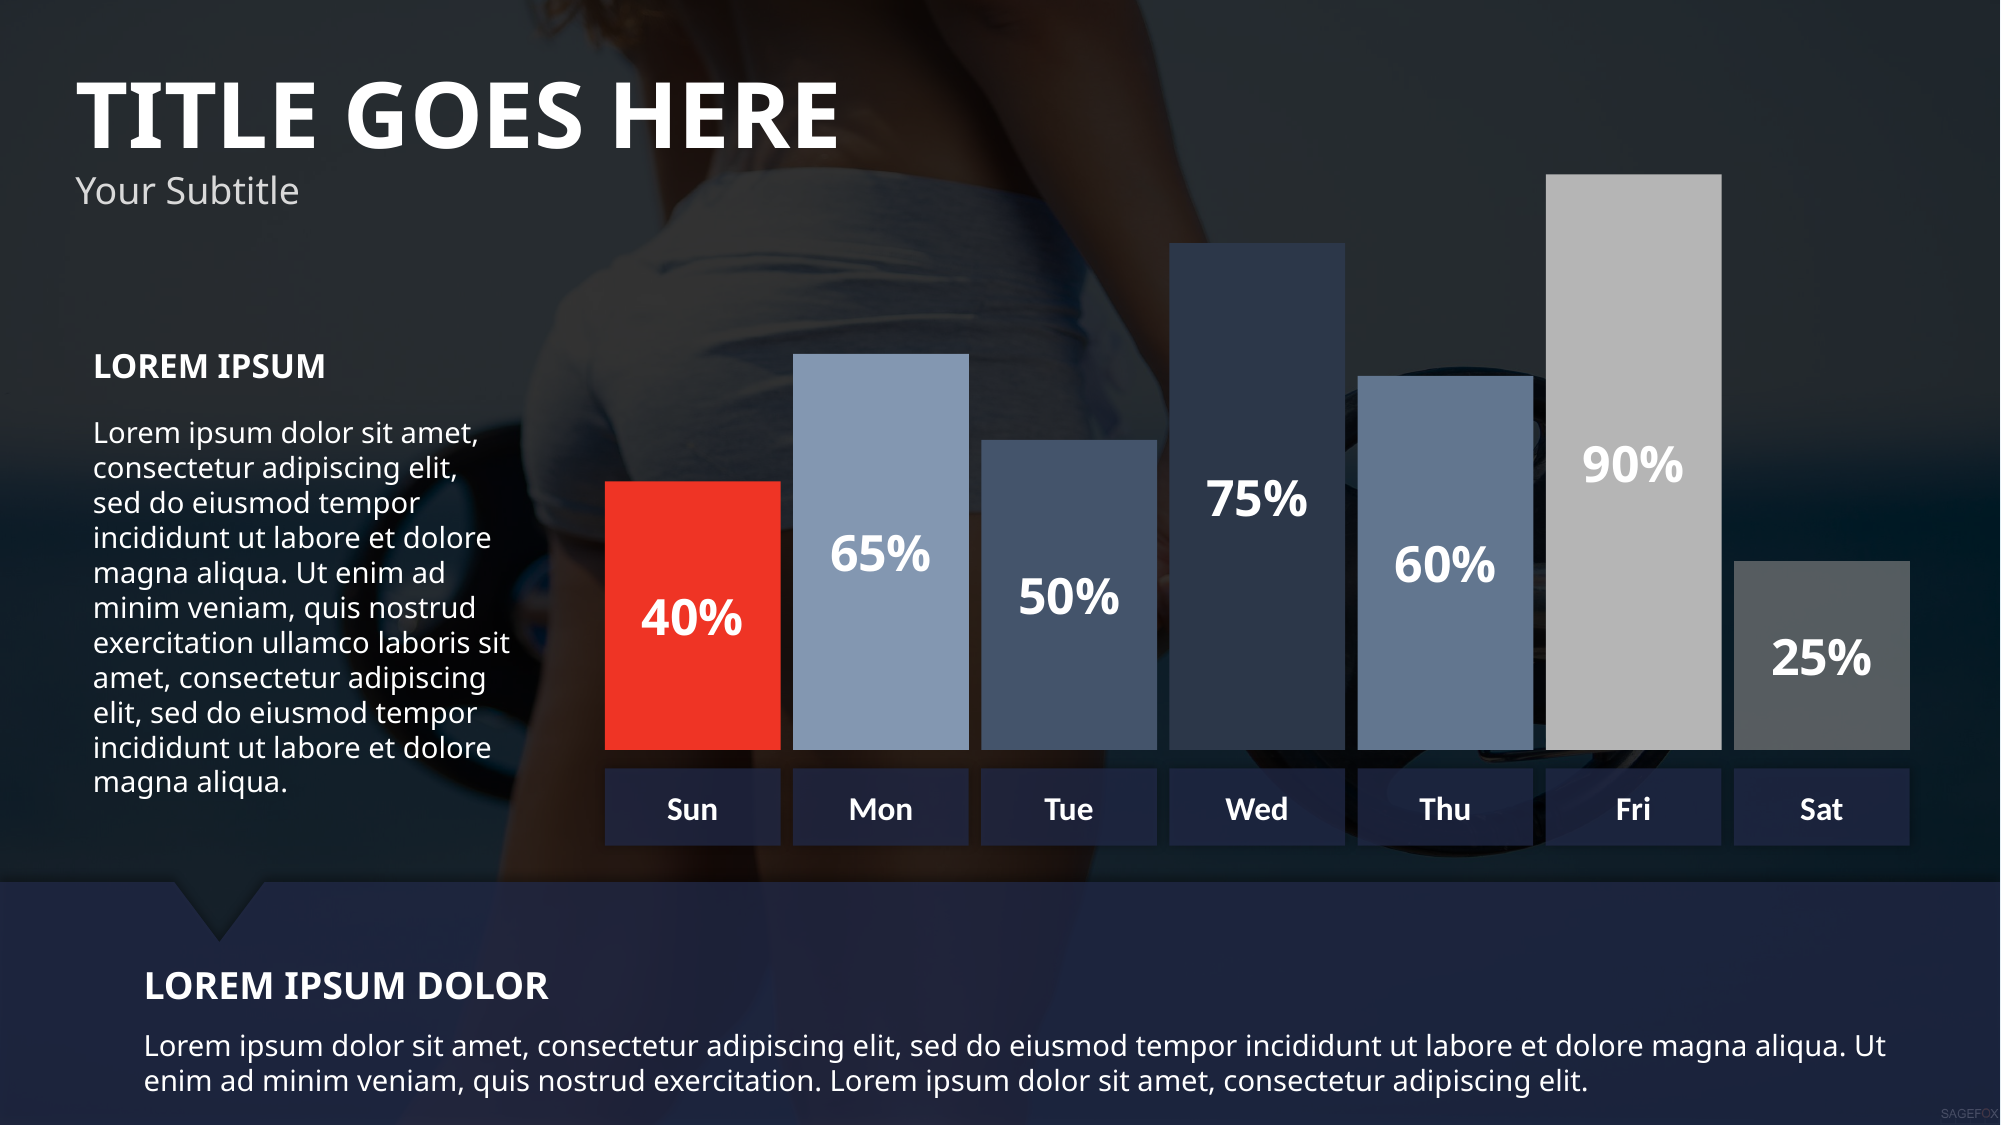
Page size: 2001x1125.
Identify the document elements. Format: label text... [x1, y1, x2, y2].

text_box LOREM IPSUM Lorem ipsum dolor sit amet, consectetur adipiscing elit, sed do eiusmod tempor incididunt ut labore et dolore magna aliqua. Ut enim ad minim veniam, quis nostrud exercitation ullamco laboris sit amet, consectetur adipiscing elit, sed do eiusmod tempor incididunt ut labore et dolore magna aliqua. [78, 337, 529, 807]
text_box 65% [793, 353, 969, 750]
text_box 75% [1169, 243, 1346, 750]
picture [0, 0, 2001, 1125]
text_box Wed [1169, 768, 1346, 846]
text_box [0, 881, 2000, 1125]
text_box Mon [792, 768, 969, 846]
text_box 60% [1357, 375, 1534, 750]
text_box Sun [604, 768, 781, 846]
text_box 50% [981, 439, 1158, 750]
text_box Thu [1357, 768, 1534, 846]
text_box 40% [604, 481, 781, 750]
text_box TITLE GOES HERE Your Subtitle [60, 49, 1036, 220]
text_box 25% [1734, 561, 1910, 750]
text_box Fri [1545, 768, 1722, 846]
text_box 90% [1545, 174, 1722, 750]
text_box Sat [1733, 768, 1910, 846]
text_box LOREM IPSUM DOLOR Lorem ipsum dolor sit amet, consectetur adipiscing elit, sed do eiusmod tempor incididunt ut labore et dolore magna aliqua. Ut enim ad minim veniam, quis nostrud exercitation. Lorem ipsum dolor sit amet, consectetur adipiscing elit. [128, 954, 1940, 1105]
text_box Tue [981, 768, 1157, 846]
